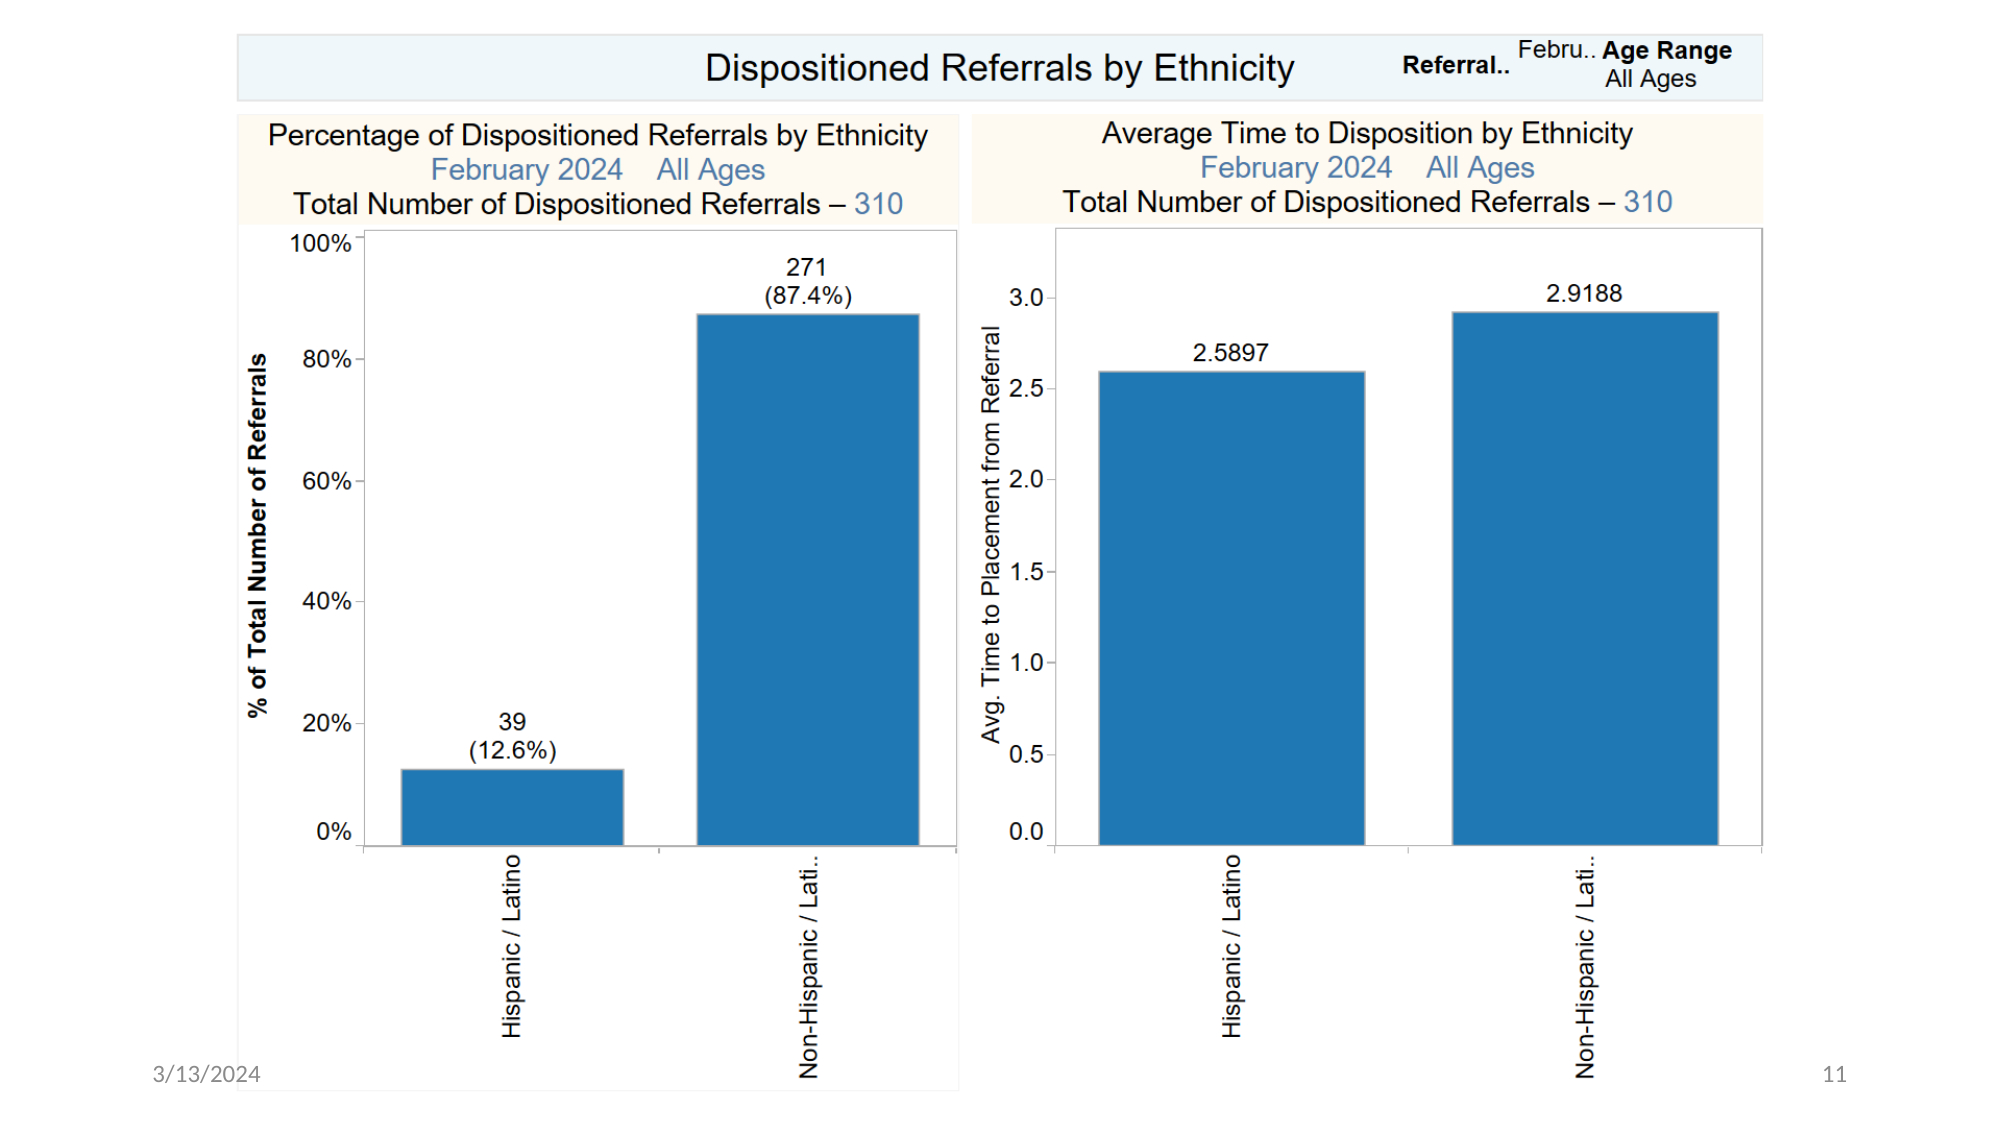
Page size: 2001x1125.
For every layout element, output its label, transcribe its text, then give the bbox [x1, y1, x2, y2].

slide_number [137, 1042, 218, 1103]
picture [218, 15, 1782, 1110]
slide_number 11 [1782, 1042, 1863, 1103]
